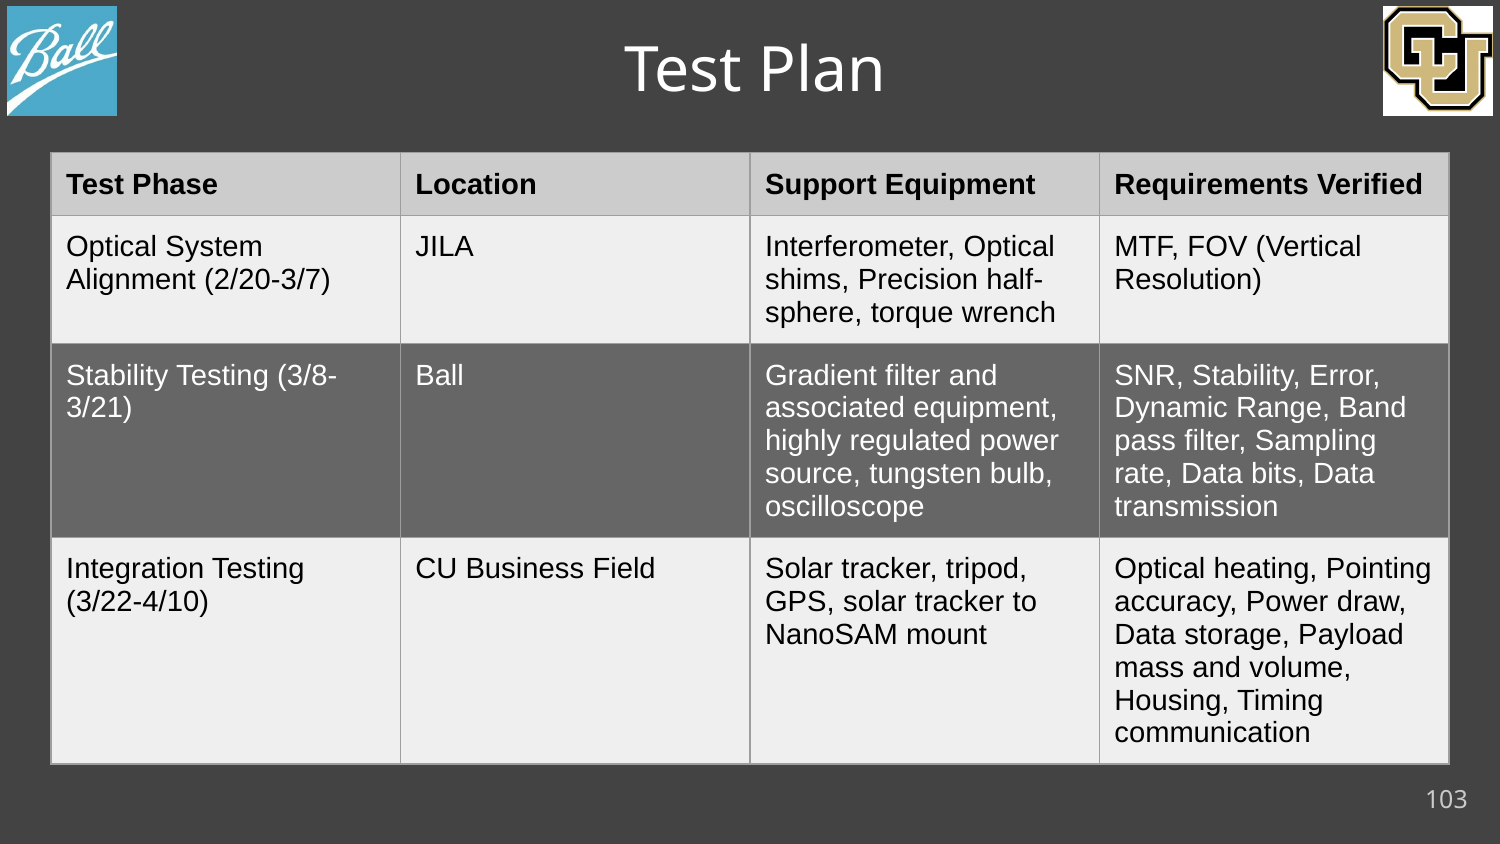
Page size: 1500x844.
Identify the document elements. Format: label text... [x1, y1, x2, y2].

picture [7, 6, 117, 116]
table_header Location [401, 153, 749, 215]
table_cell JILA [401, 216, 749, 343]
table_cell MTF, FOV (Vertical Resolution) [1100, 216, 1448, 343]
table_cell Stability Testing (3/8-3/21) [52, 344, 400, 537]
table_header Support Equipment [751, 153, 1099, 215]
table_cell Ball [401, 344, 749, 537]
picture [1383, 6, 1493, 116]
table_header Test Phase [52, 153, 400, 215]
table_cell Gradient filter and associated equipment, highly regulated power source, tungsten bulb, oscilloscope [751, 344, 1099, 537]
table_cell Interferometer, Optical shims, Precision half-sphere, torque wrench [751, 216, 1099, 343]
table_cell SNR, Stability, Error, Dynamic Range, Band pass filter, Sampling rate, Data bits, Data transmission [1100, 344, 1448, 537]
table_cell Integration Testing (3/22-4/10) [52, 538, 400, 763]
title Test Plan [56, 13, 1455, 108]
table_cell Solar tracker, tripod, GPS, solar tracker to NanoSAM mount [751, 538, 1099, 763]
table_cell Optical heating, Pointing accuracy, Power draw, Data storage, Payload mass and volume, Housing, Timing communication [1100, 538, 1448, 763]
table_header Requirements Verified [1100, 153, 1448, 215]
table_cell Optical System Alignment (2/20-3/7) [52, 216, 400, 343]
table_cell CU Business Field [401, 538, 749, 763]
slide_number 103 [1392, 767, 1483, 833]
